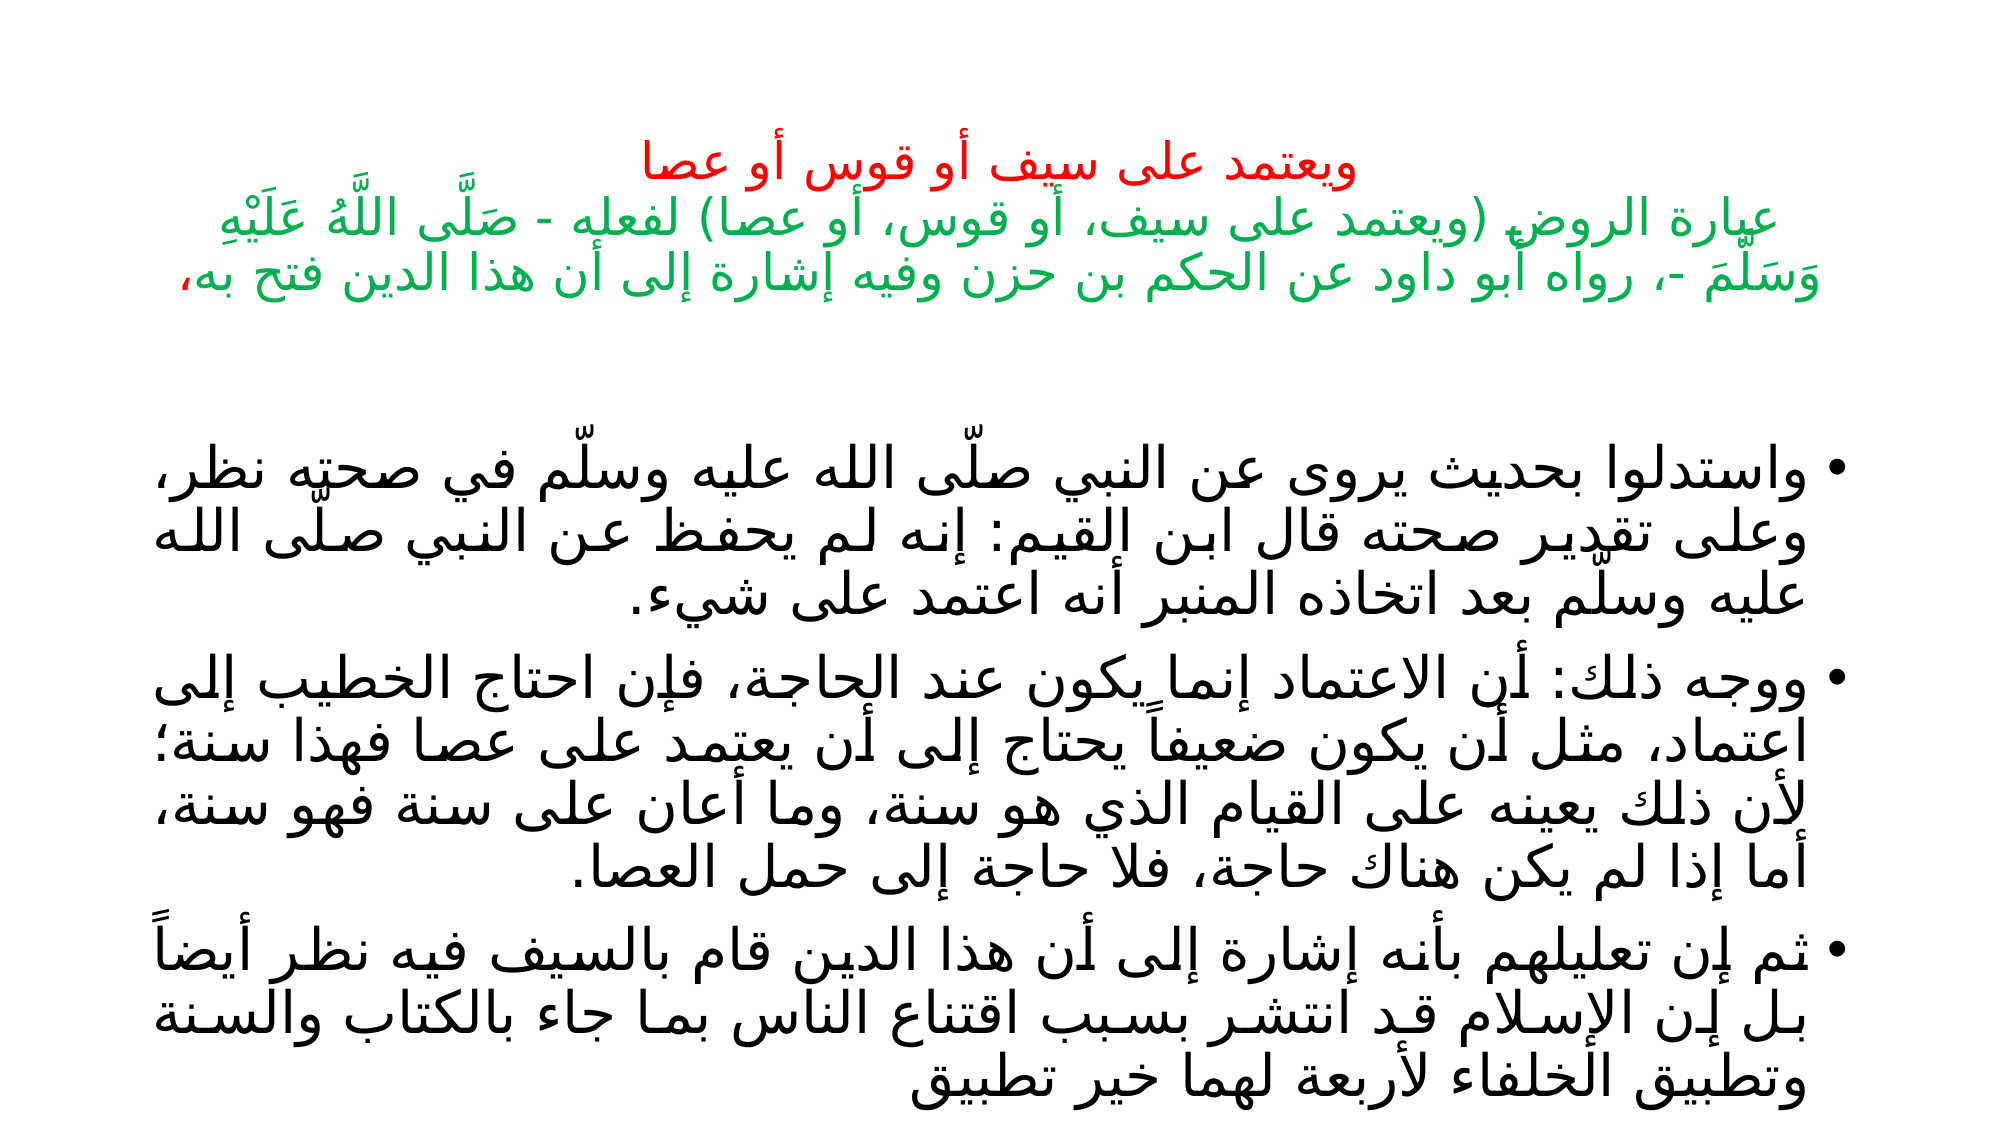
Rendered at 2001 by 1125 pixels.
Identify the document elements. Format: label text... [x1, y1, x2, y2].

title ويعتمد على سيف أو قوس أو عصا عبارة الروض (ويعتمد على سيف، أو قوس، أو عصا) لفعله - صَلَّى اللَّهُ عَلَيْهِ وَسَلَّمَ -، رواه أبو داود عن الحكم بن حزن وفيه إشارة إلى أن هذا الدين فتح به، [137, 109, 1863, 328]
list واستدلوا بحديث يروى عن النبي صلّى الله عليه وسلّم في صحته نظر، وعلى تقدير صحته قال ابن القيم: إنه لم يحفظ عن النبي صلّى الله عليه وسلّم بعد اتخاذه المنبر أنه اعتمد على شيء. ووجه ذلك: أن الاعتماد إنما يكون عند الحاجة، فإن احتاج الخطيب إلى اعتماد، مثل أن يكون ضعيفاً يحتاج إلى أن يعتمد على عصا فهذا سنة؛ لأن ذلك يعينه على القيام الذي هو سنة، وما أعان على سنة فهو سنة، أما إذا لم يكن هناك حاجة، فلا حاجة إلى حمل العصا. ثم إن تعليلهم بأنه إشارة إلى أن هذا الدين قام بالسيف فيه نظر أيضاً بل إن الإسلام قد انتشر بسبب اقتناع الناس بما جاء بالكتاب والسنة وتطبيق الخلفاء لأربعة لهما خير تطبيق [137, 430, 1863, 1125]
